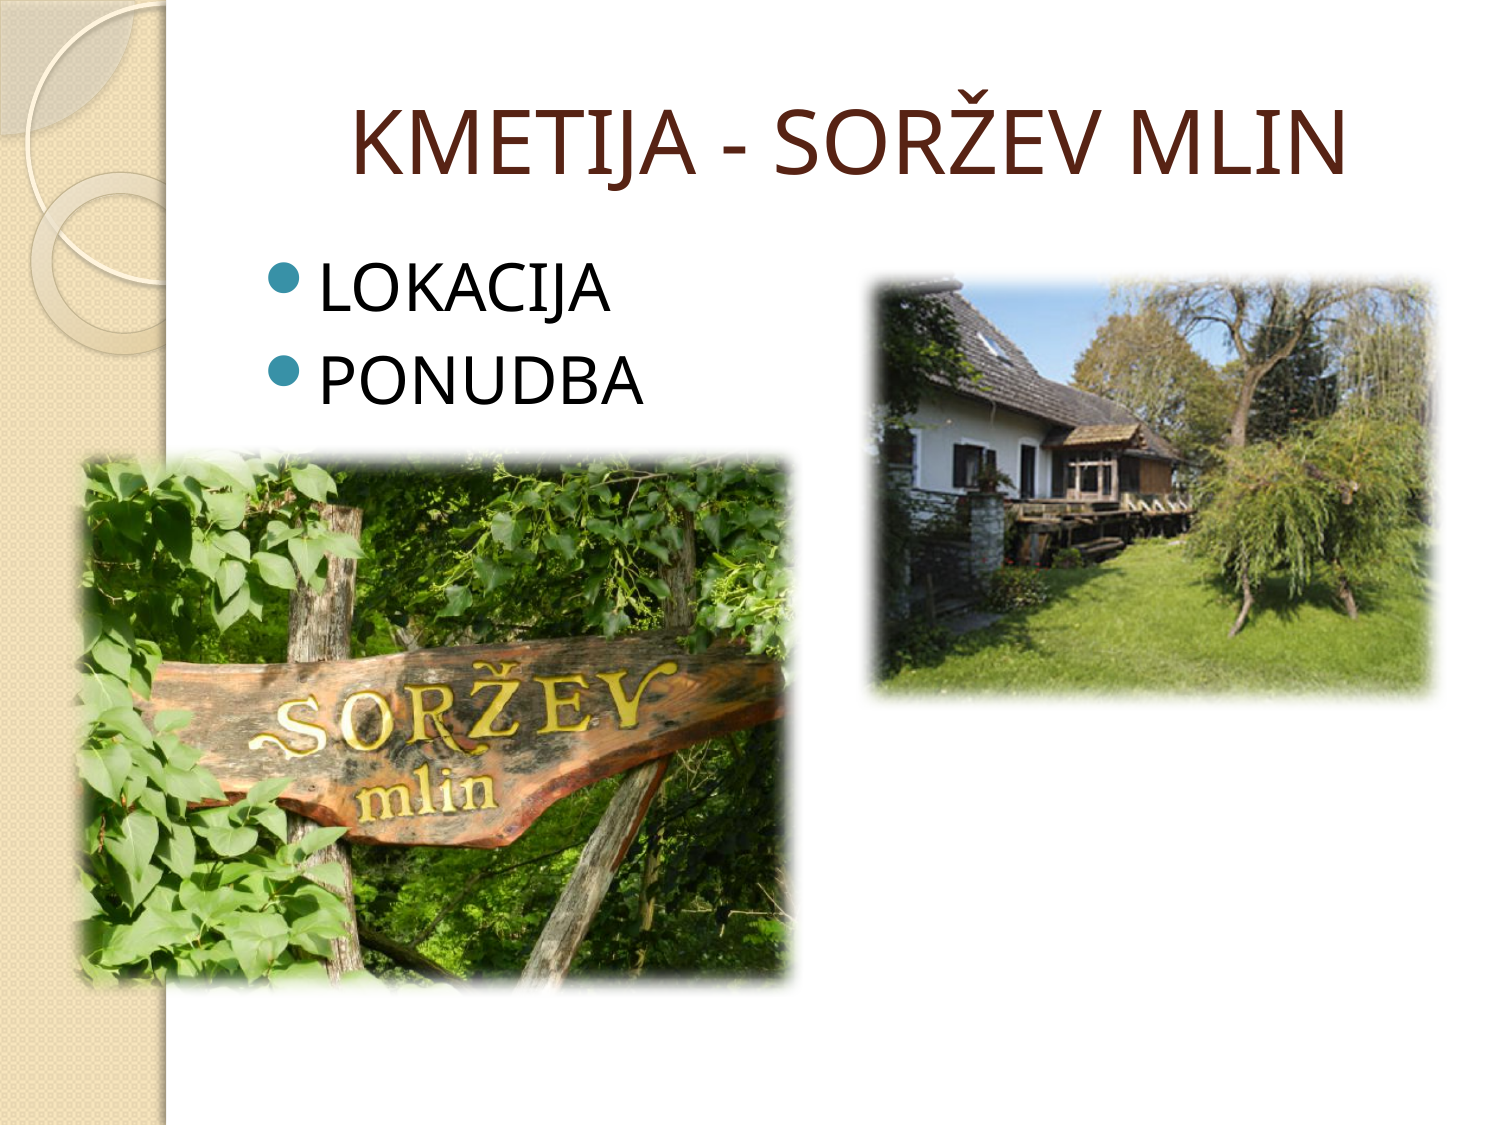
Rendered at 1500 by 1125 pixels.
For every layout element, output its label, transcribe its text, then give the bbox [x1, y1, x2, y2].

list LOKACIJA PONUDBA [235, 237, 1466, 1026]
title KMETIJA - SORŽEV MLIN [235, 45, 1466, 233]
picture [856, 266, 1448, 711]
picture [64, 444, 804, 999]
